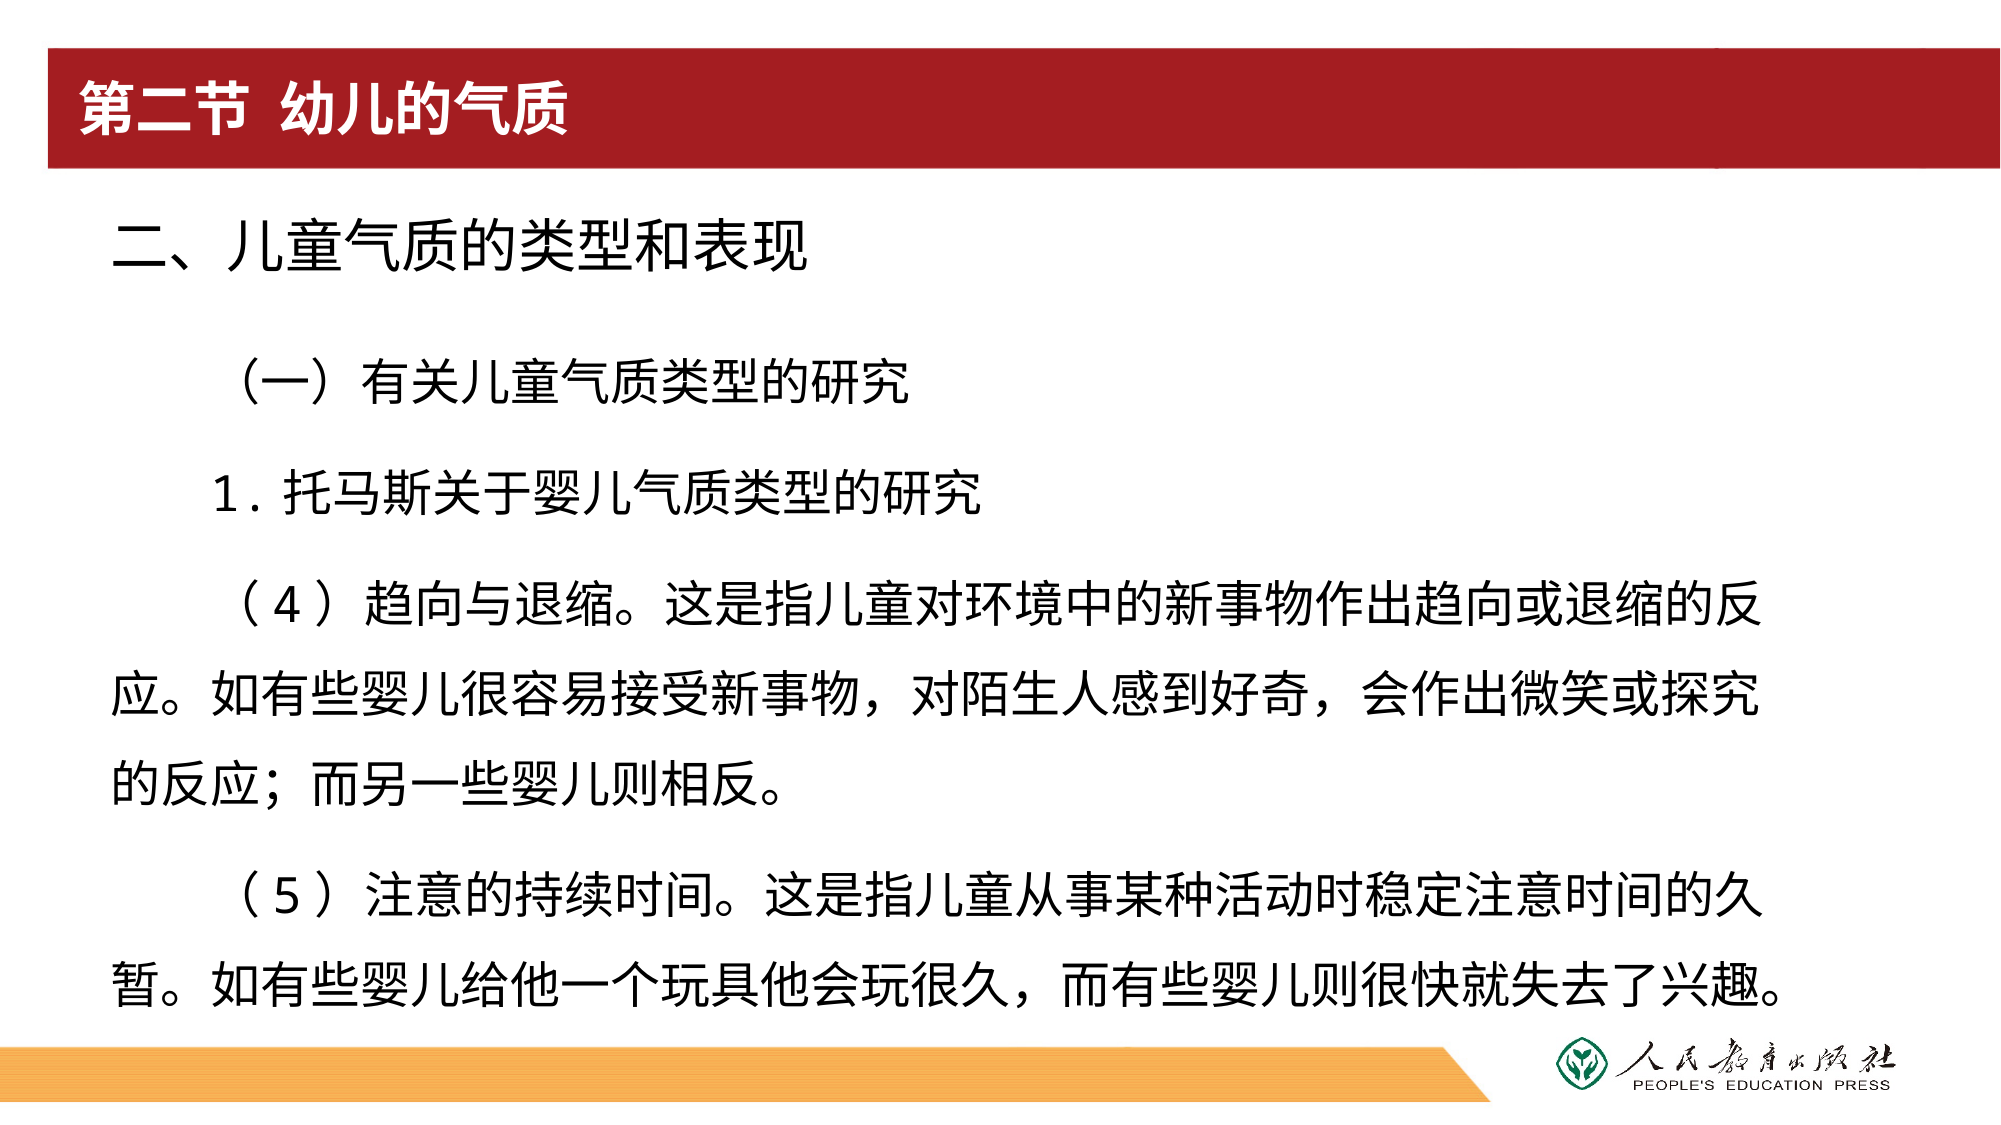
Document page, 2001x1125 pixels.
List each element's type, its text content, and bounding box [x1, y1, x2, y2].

title 第二节 幼儿的气质 [62, 57, 1788, 167]
picture [0, 0, 2001, 1125]
list （一）有关儿童气质类型的研究 1.托马斯关于婴儿气质类型的研究 （4）趋向与退缩。这是指儿童对环境中的新事物作出趋向或退缩的反应。如有些婴儿很容易接受新事物，对陌生人感到好奇，会作出微笑或探究的反应；而另一些婴儿则相反。 （5）注意的持续时间。这是指儿童从事某种活动时稳定注意时间的久暂。如有些婴儿给他一个玩具他会玩很久，而有些婴儿则很快就失去了兴趣。 [95, 313, 1821, 1049]
list 二、儿童气质的类型和表现 [95, 209, 1794, 338]
